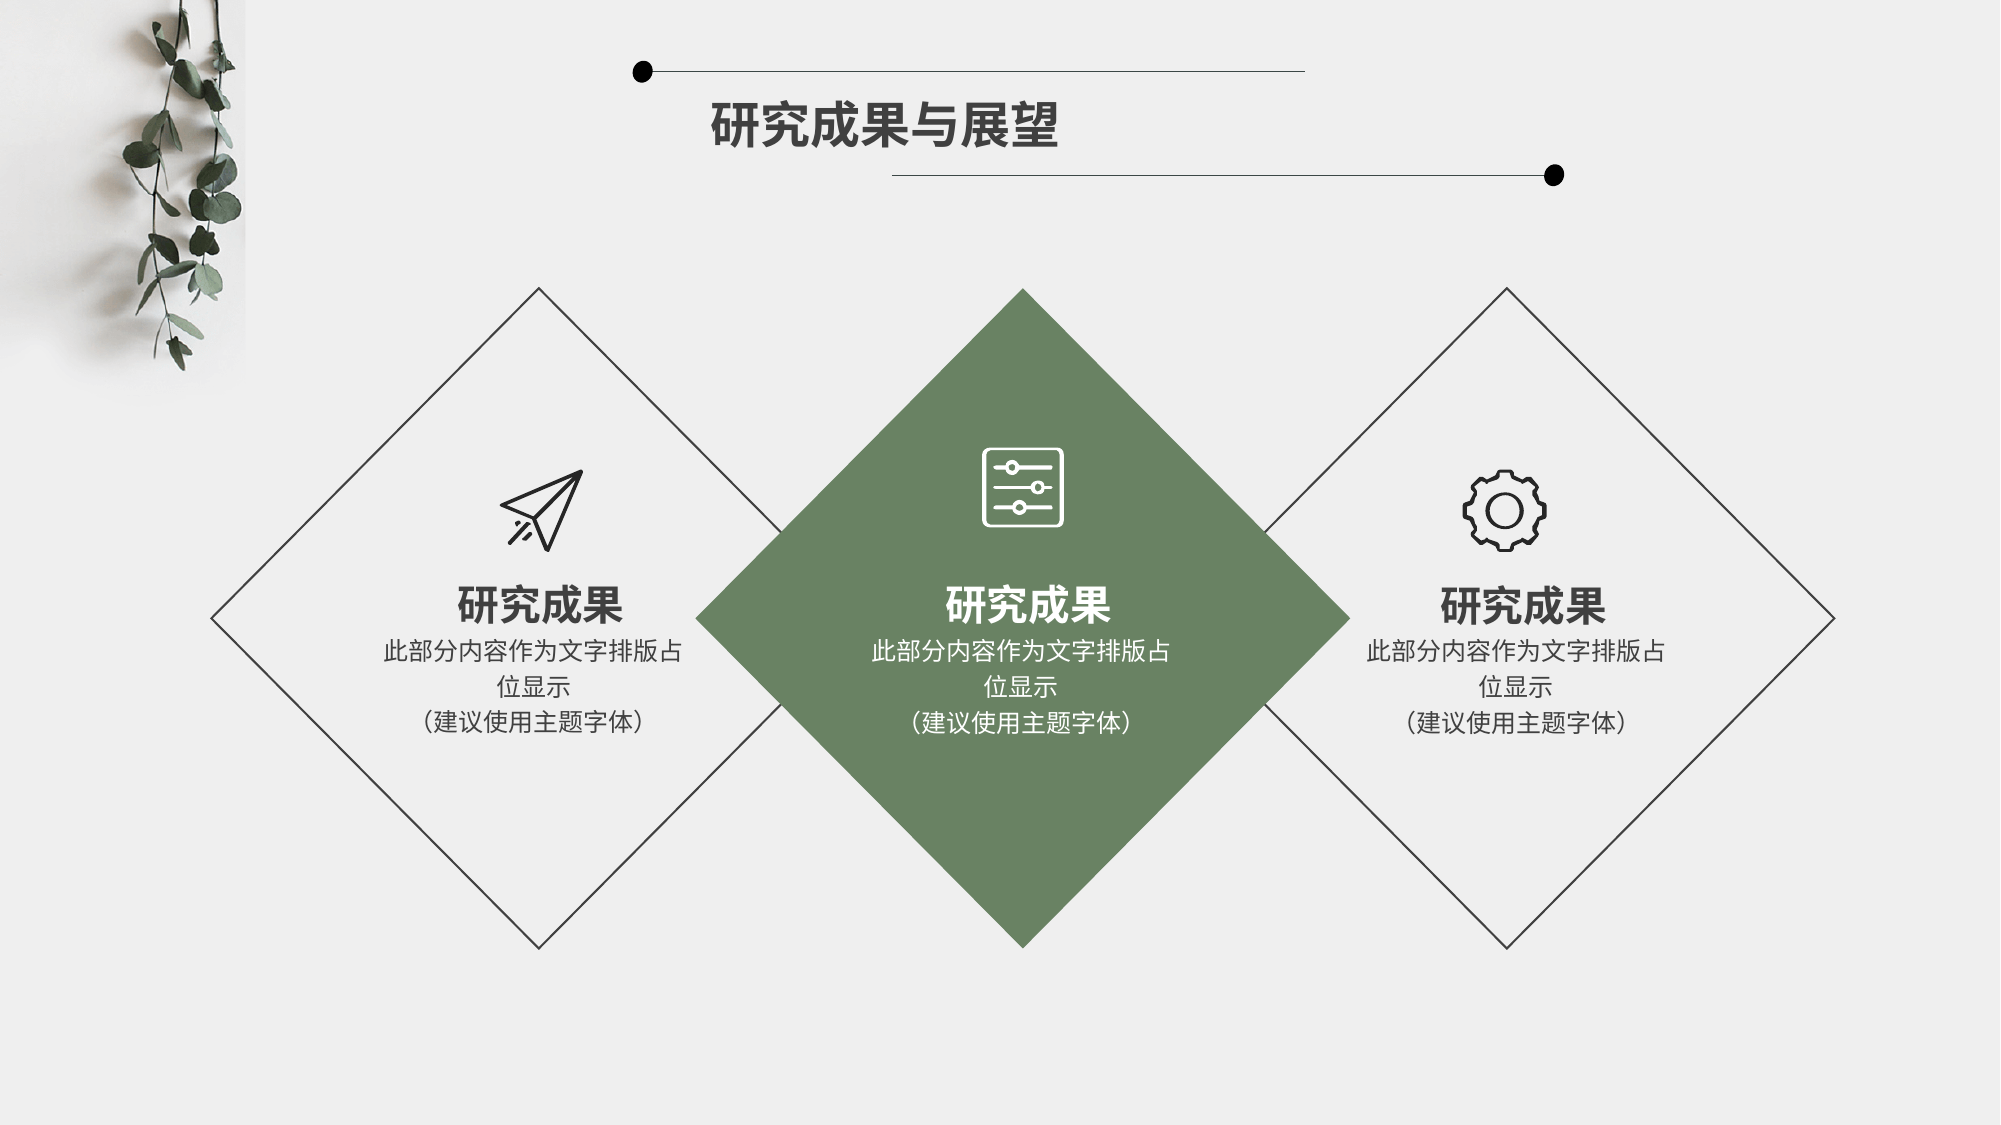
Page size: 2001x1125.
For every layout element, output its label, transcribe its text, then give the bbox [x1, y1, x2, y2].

text_box 研究成果与展望 [695, 85, 1348, 161]
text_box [891, 164, 1564, 187]
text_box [632, 60, 1305, 83]
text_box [866, 560, 1192, 677]
text_box [1462, 469, 1547, 552]
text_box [378, 560, 704, 677]
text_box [1361, 560, 1687, 678]
text_box [209, 286, 781, 950]
text_box [704, 286, 1352, 950]
picture [0, 0, 246, 422]
text_box [499, 469, 583, 552]
text_box [982, 447, 1064, 528]
text_box [1265, 286, 1836, 950]
